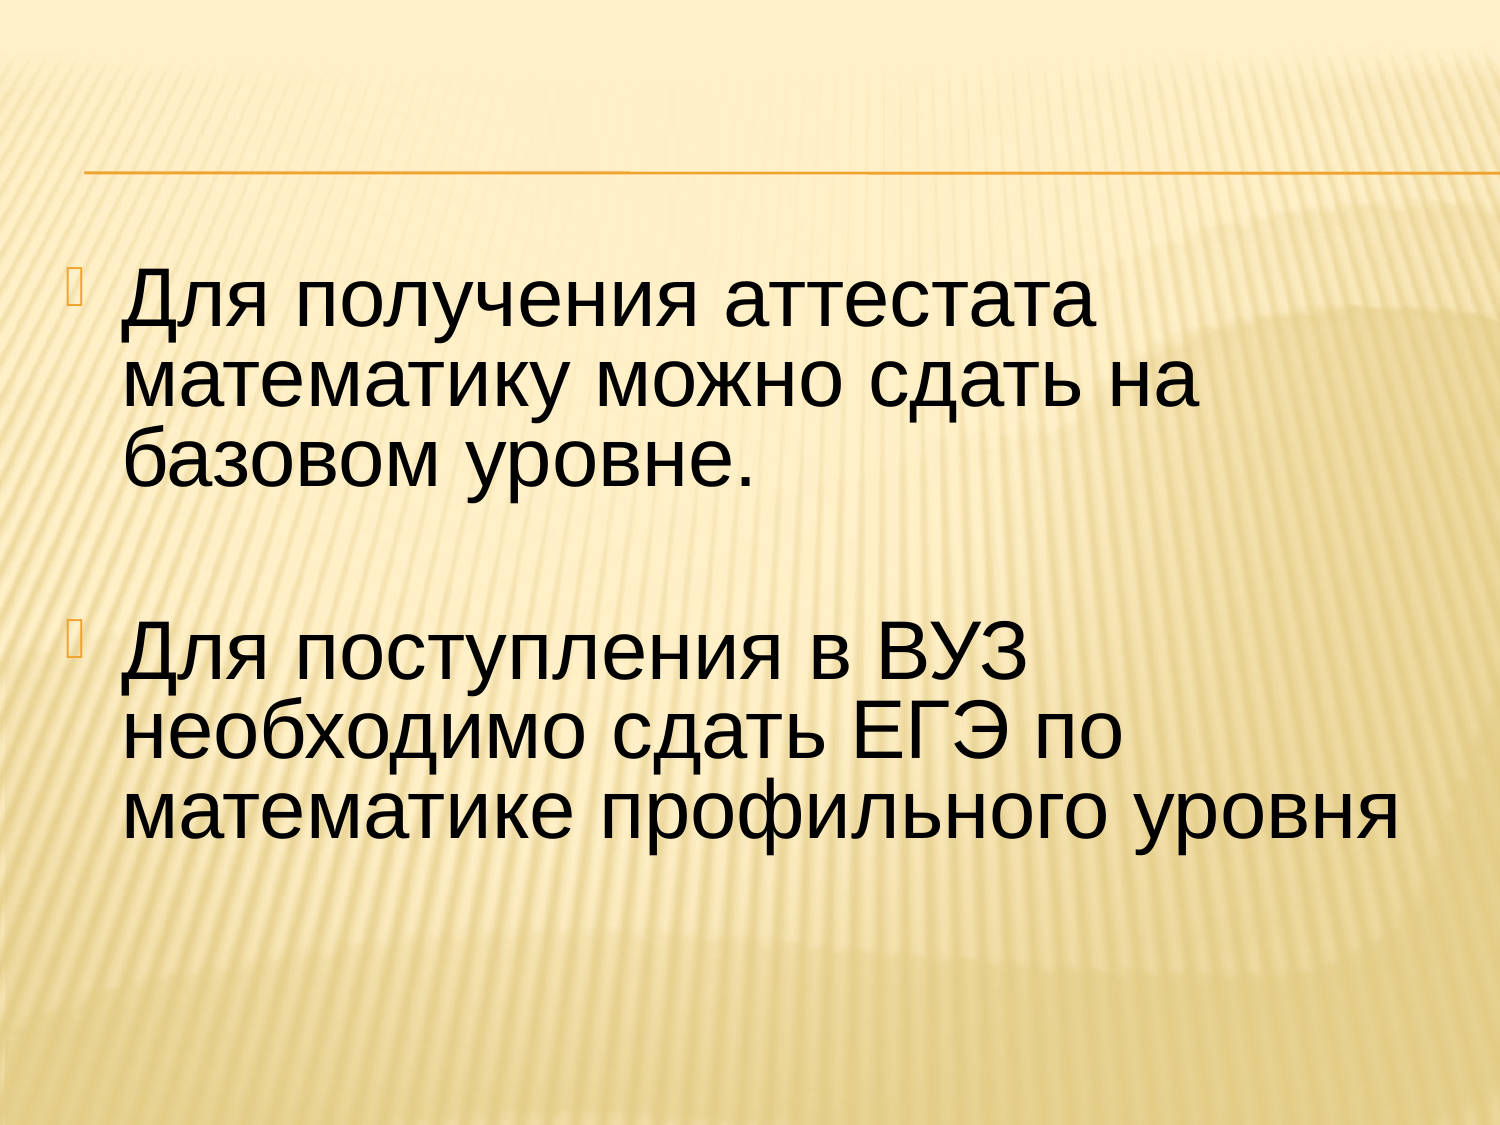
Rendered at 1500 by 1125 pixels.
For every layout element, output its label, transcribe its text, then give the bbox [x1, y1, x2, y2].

list Для получения аттестата математику можно сдать на базовом уровне. Для поступления в ВУЗ необходимо сдать ЕГЭ по математике профильного уровня [50, 254, 1475, 998]
